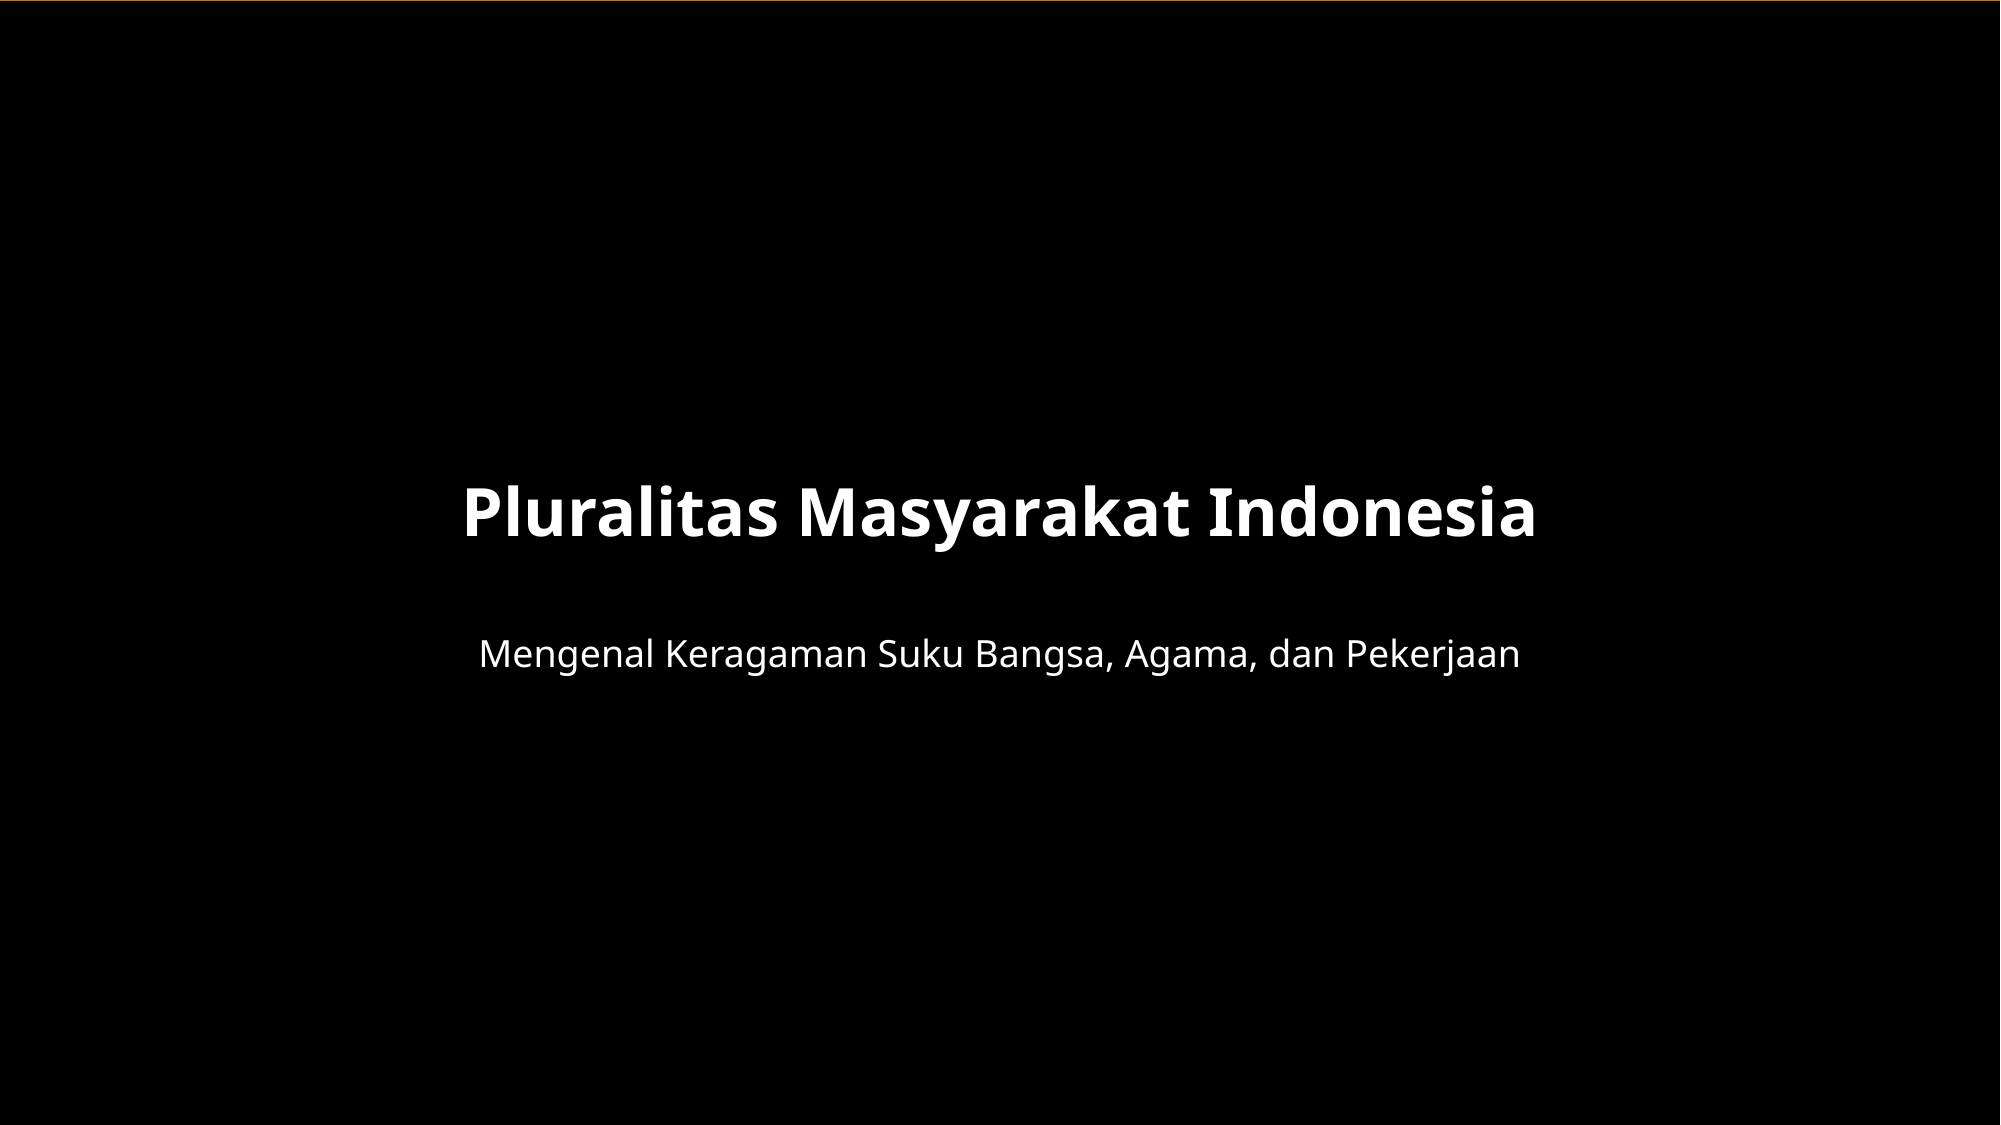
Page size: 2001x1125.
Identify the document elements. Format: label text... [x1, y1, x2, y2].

text_box Mengenal Keragaman Suku Bangsa, Agama, dan Pekerjaan [0, 614, 2000, 690]
text_box Pluralitas Masyarakat Indonesia [0, 434, 2000, 585]
